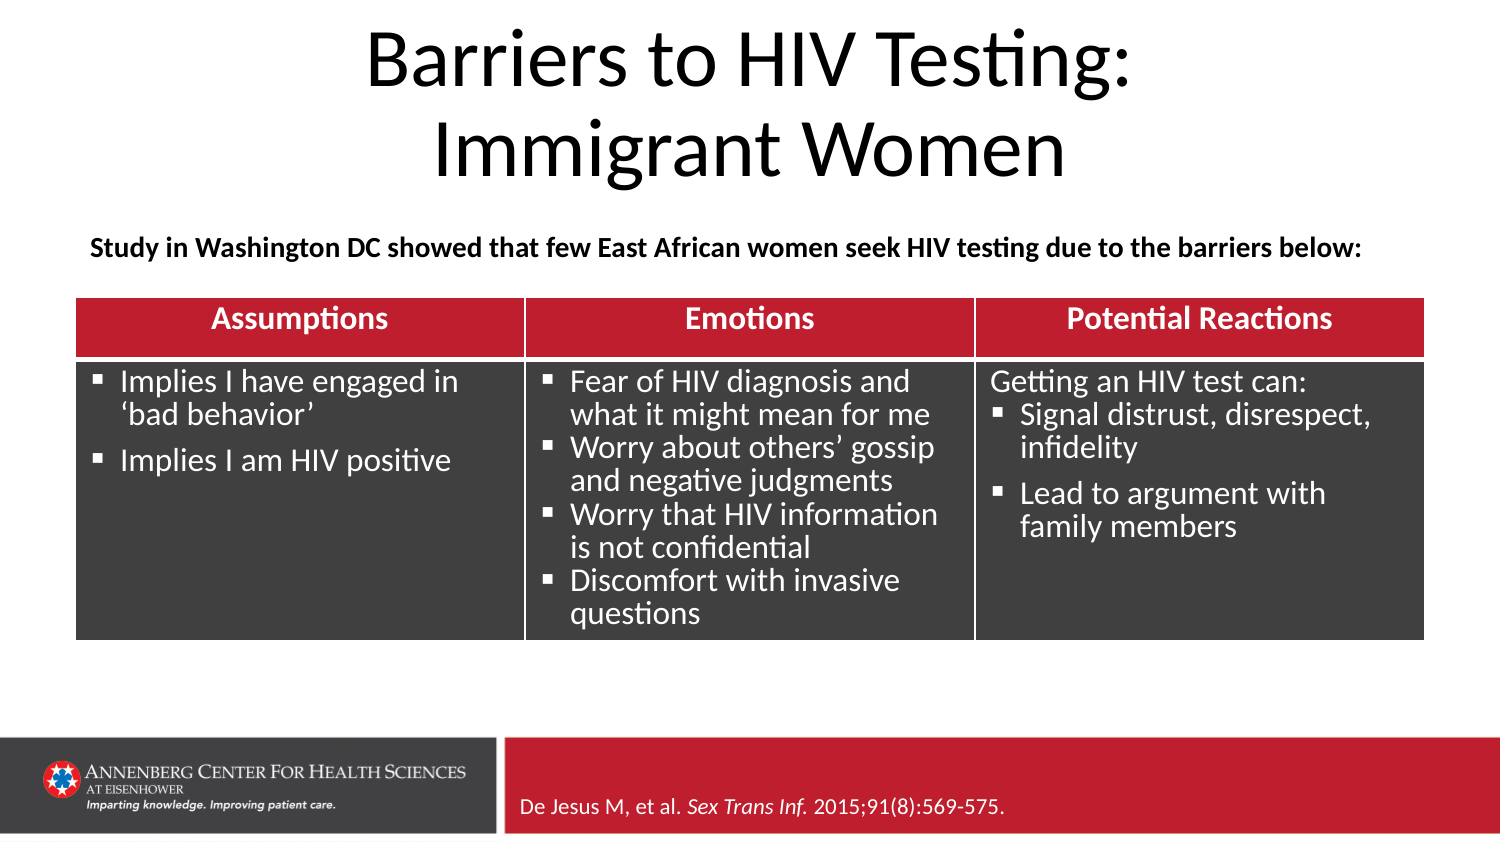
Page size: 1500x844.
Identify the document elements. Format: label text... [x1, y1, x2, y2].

table_cell Fear of HIV diagnosis and what it might mean for me Worry about others’ gossip and negative judgments Worry that HIV information is not confidential Discomfort with invasive questions [526, 362, 974, 640]
list Study in Washington DC showed that few East African women seek HIV testing due to the barriers below: [75, 221, 1425, 296]
picture [0, 0, 1500, 844]
table_header Assumptions [76, 298, 524, 357]
table_cell Implies I have engaged in ‘bad behavior’ Implies I am HIV positive [76, 362, 524, 640]
title Barriers to HIV Testing: Immigrant Women [75, 33, 1425, 175]
table_header Emotions [526, 298, 974, 357]
table_cell Getting an HIV test can: Signal distrust, disrespect, infidelity Lead to argument with family members [976, 362, 1424, 640]
text_box De Jesus M, et al. Sex Trans Inf. 2015;91(8):569-575. [505, 783, 1454, 827]
table_header Potential Reactions [976, 298, 1424, 357]
